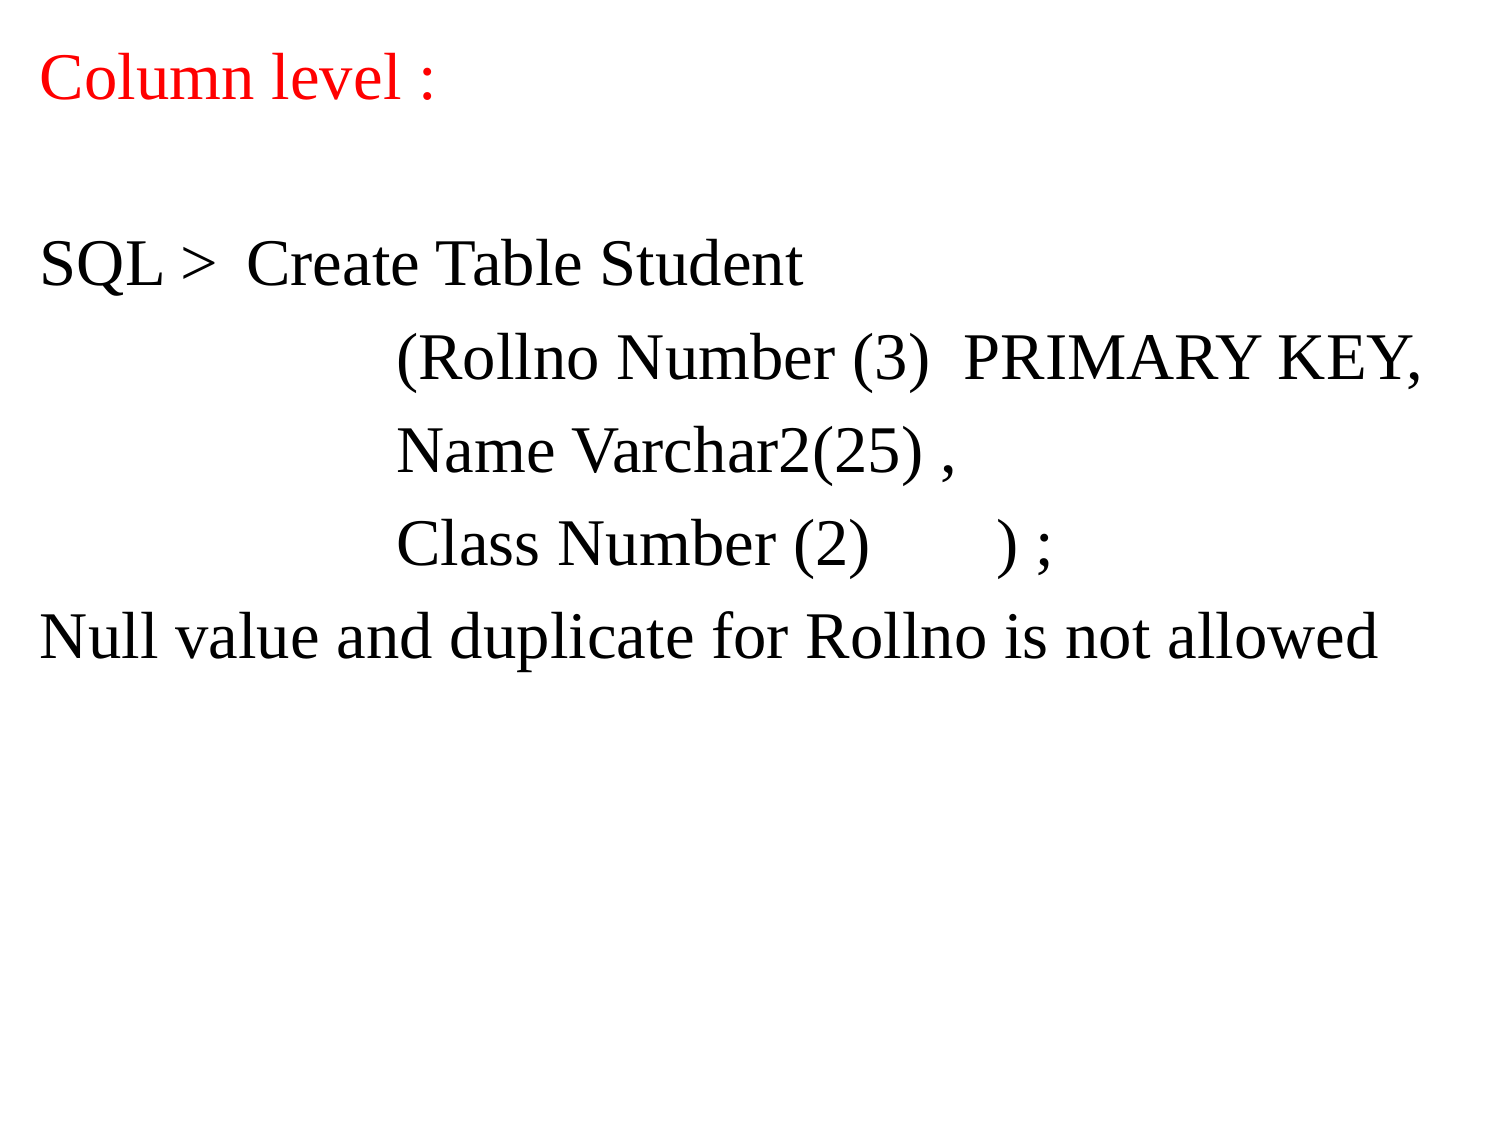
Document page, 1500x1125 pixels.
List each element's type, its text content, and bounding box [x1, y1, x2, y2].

list Column level : SQL > Create Table Student (Rollno Number (3) PRIMARY KEY, Name Varchar2(25) , Class Number (2) ) ; Null value and duplicate for Rollno is not allowed [24, 24, 1463, 1088]
